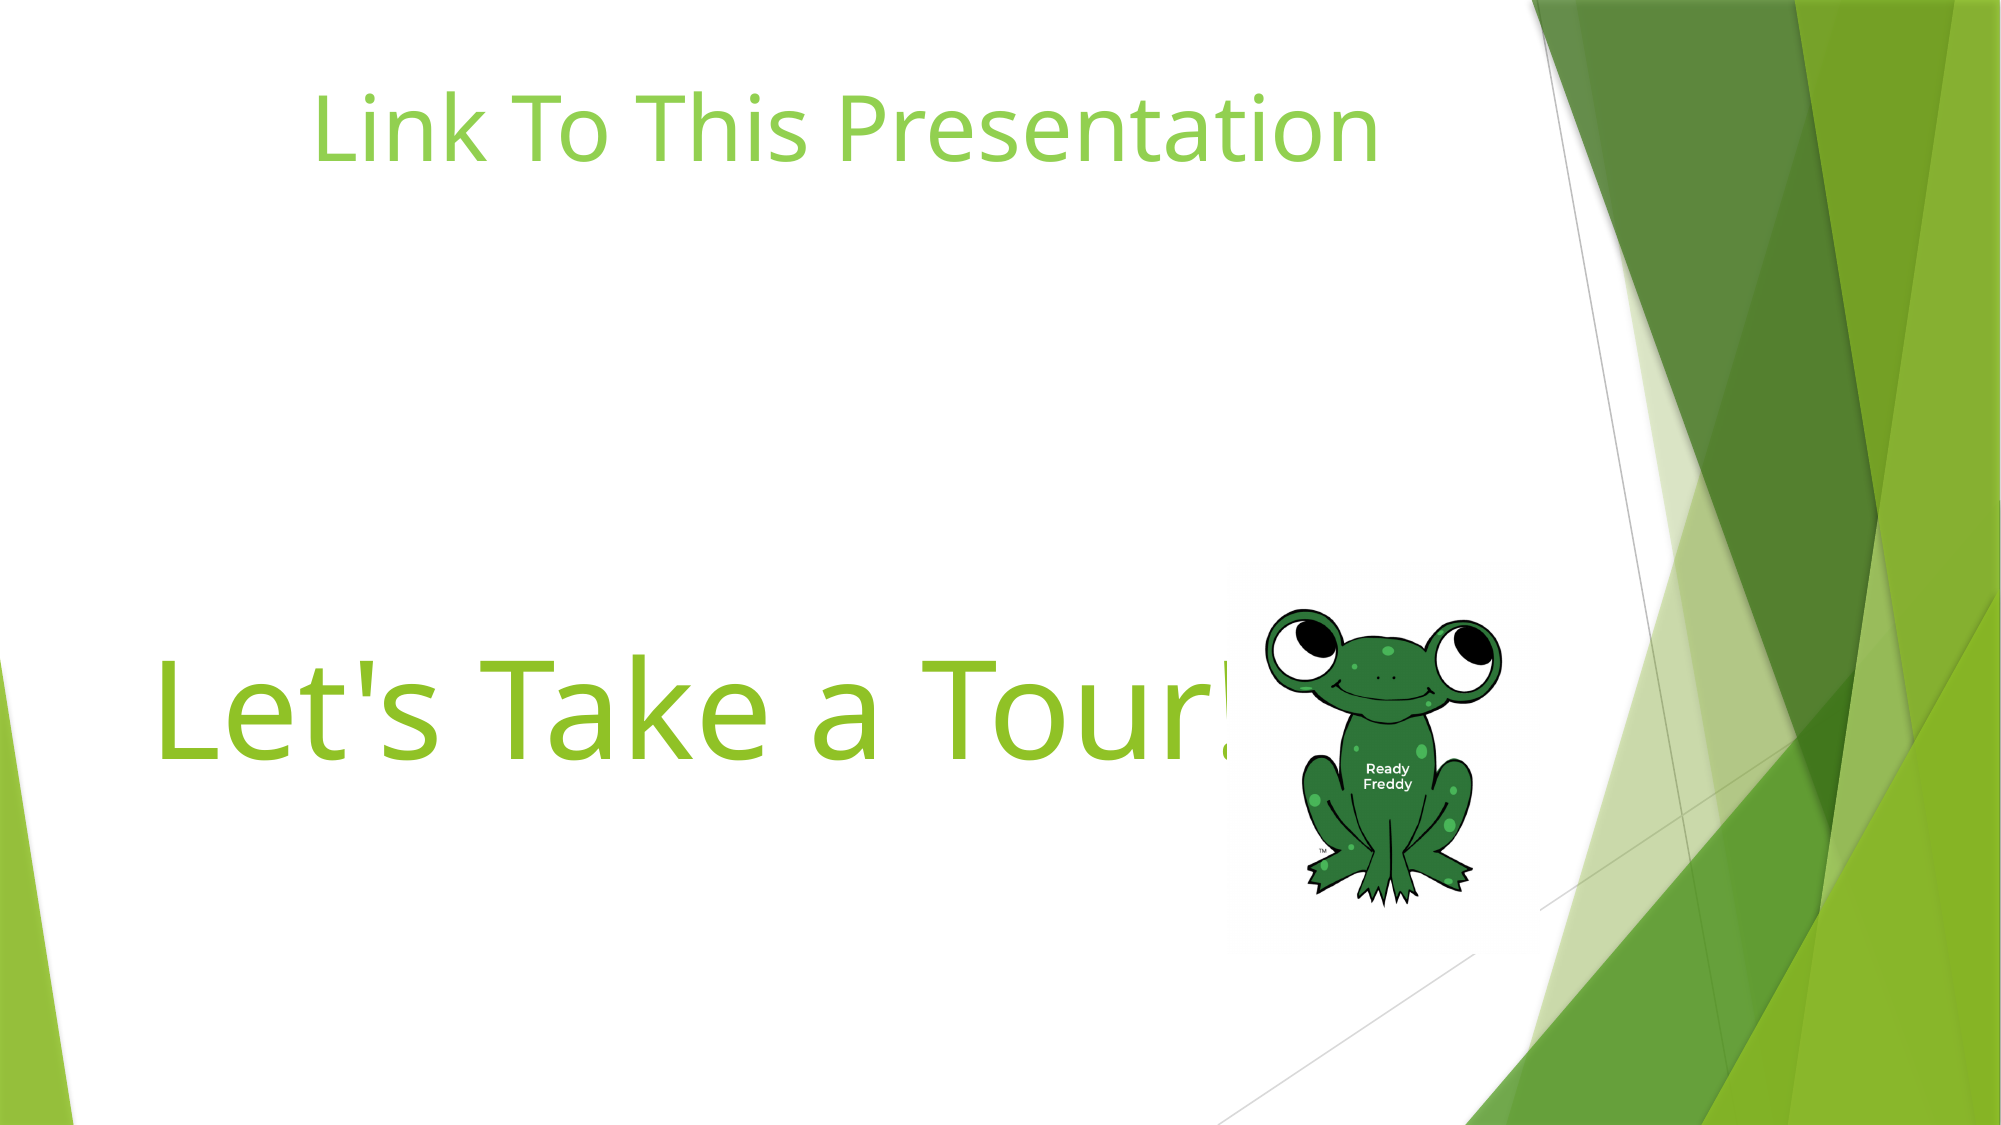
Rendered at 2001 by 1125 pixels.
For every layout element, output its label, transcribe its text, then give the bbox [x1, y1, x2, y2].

text_box Link To This Presentation [206, 62, 1489, 408]
title Let's Take a Tour! [0, 614, 1221, 832]
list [1226, 561, 1541, 954]
